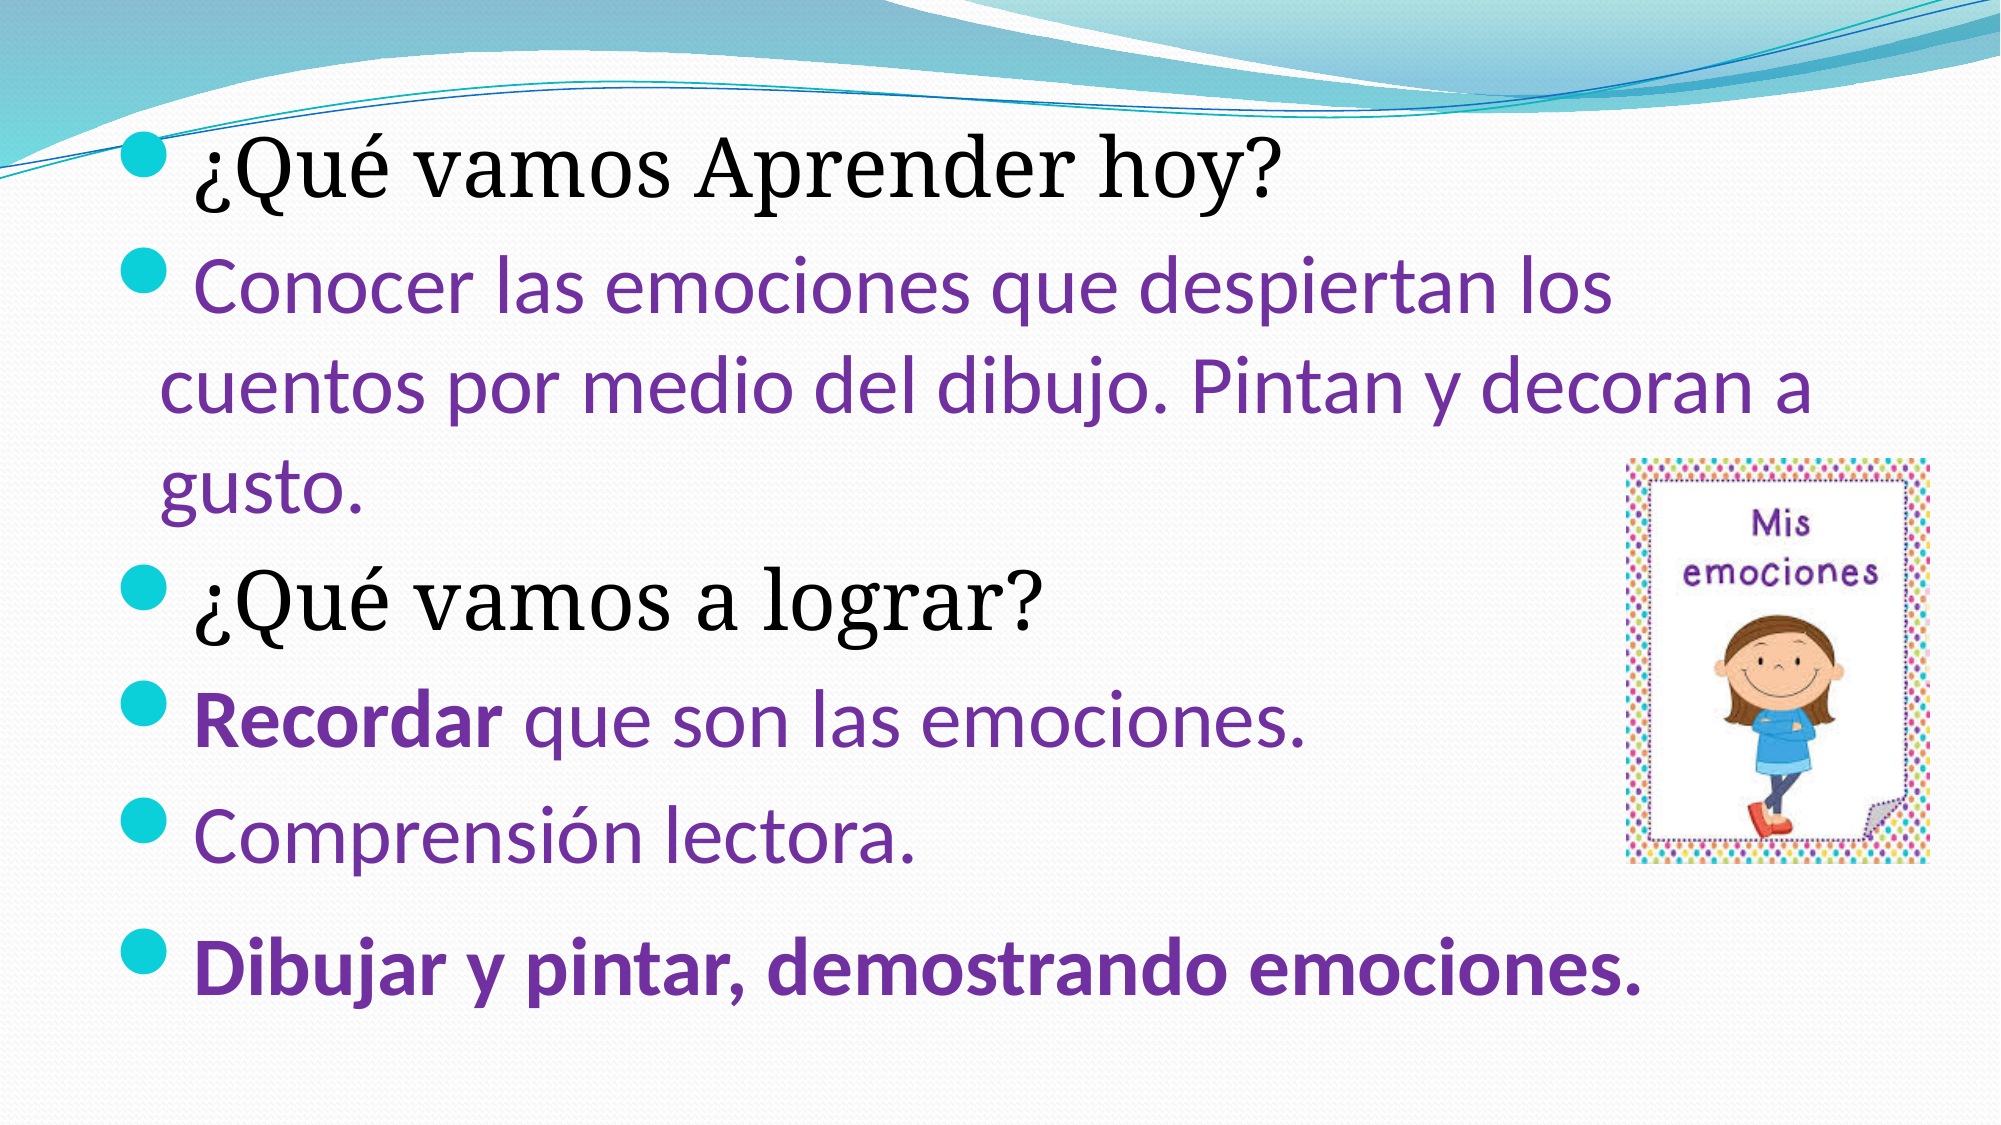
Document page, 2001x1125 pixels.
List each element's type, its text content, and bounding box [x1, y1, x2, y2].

picture [1626, 458, 1930, 864]
list ¿Qué vamos Aprender hoy? Conocer las emociones que despiertan los cuentos por medio del dibujo. Pintan y decoran a gusto. ¿Qué vamos a lograr? Recordar que son las emociones. Comprensión lectora. Dibujar y pintar, demostrando emociones. [99, 106, 1900, 1038]
